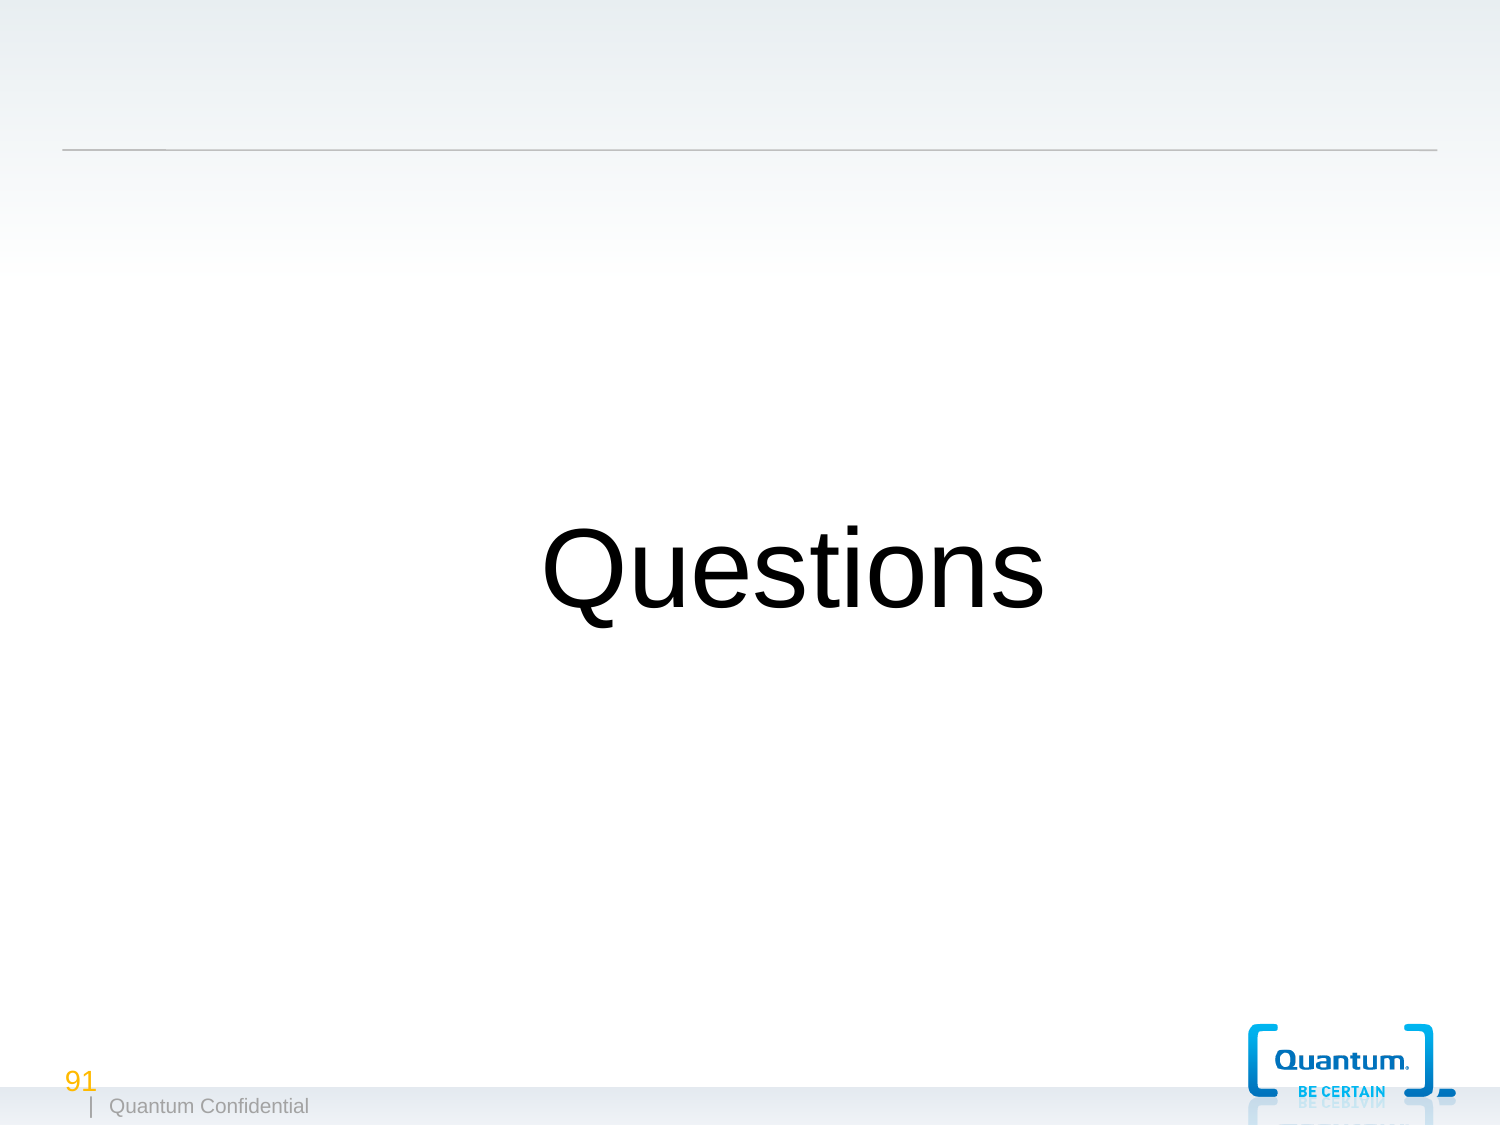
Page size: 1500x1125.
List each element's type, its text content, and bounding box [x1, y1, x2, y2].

text_box Questions [212, 487, 1375, 908]
picture [1240, 1012, 1463, 1125]
text_box 91 [49, 1054, 138, 1108]
